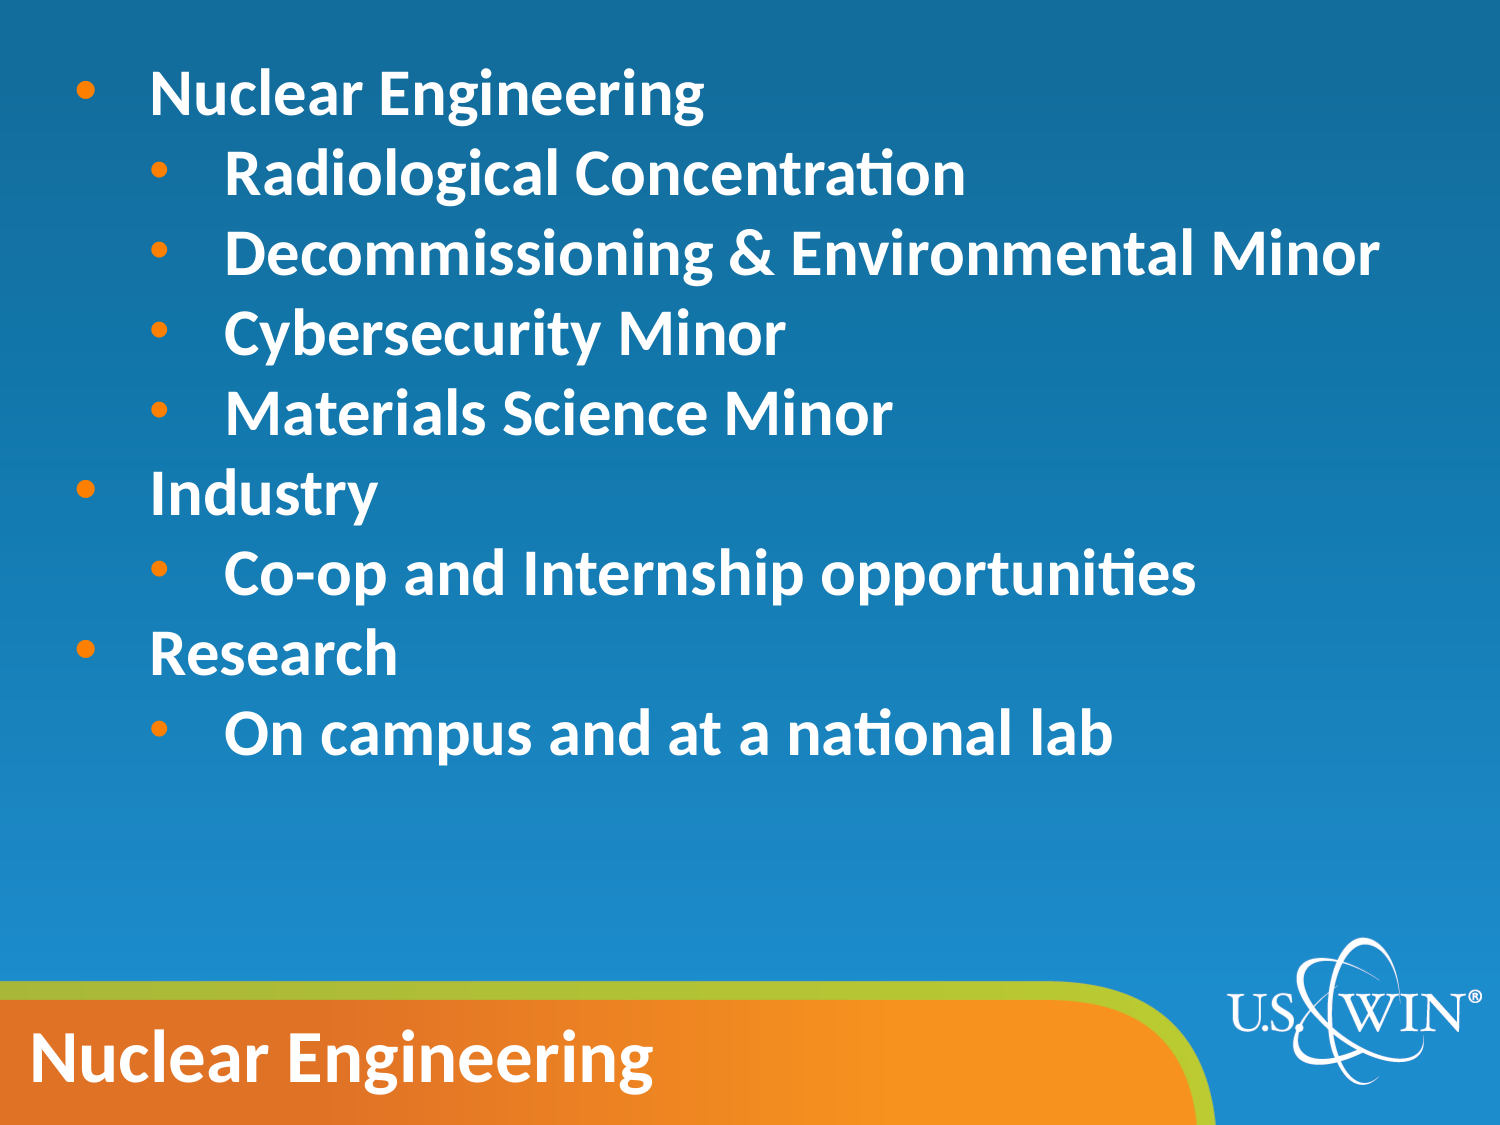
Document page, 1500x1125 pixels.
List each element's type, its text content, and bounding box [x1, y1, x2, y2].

picture [0, 0, 1500, 1125]
list Nuclear Engineering Radiological Concentration Decommissioning & Environmental Minor Cybersecurity Minor Materials Science Minor Industry Co-op and Internship opportunities Research On campus and at a national lab [67, 41, 1457, 731]
title Nuclear Engineering [29, 958, 1380, 1125]
